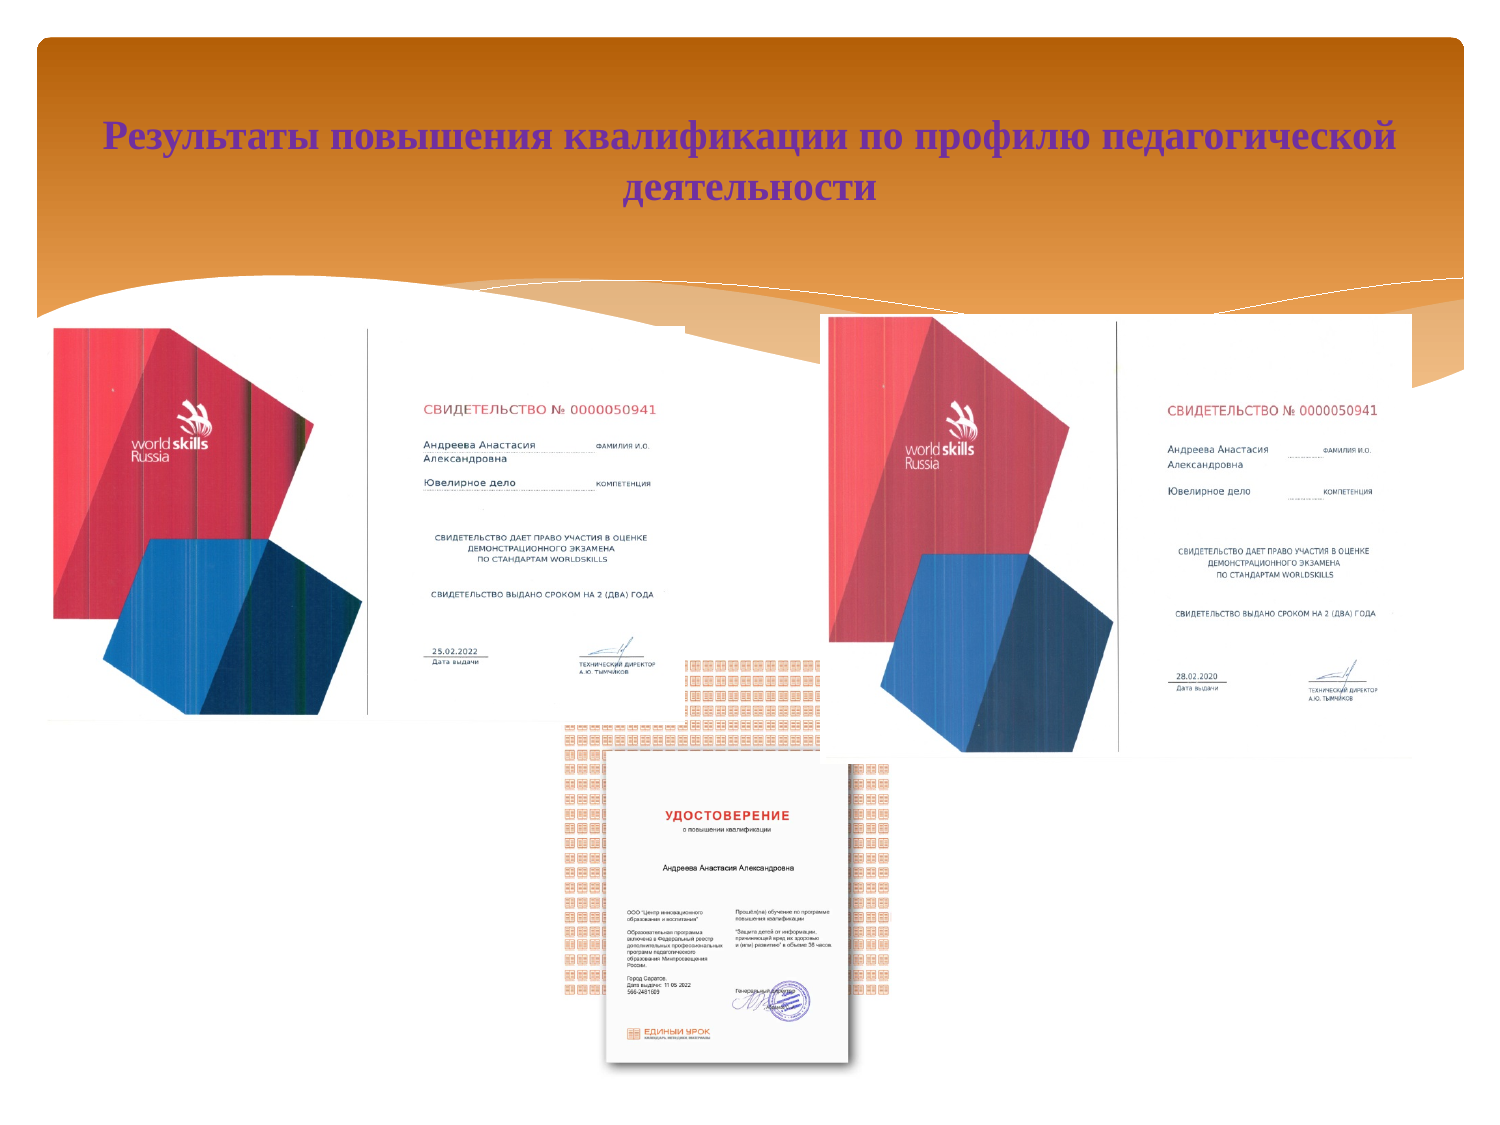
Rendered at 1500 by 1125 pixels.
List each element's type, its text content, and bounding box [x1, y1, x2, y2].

picture [40, 326, 685, 726]
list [820, 314, 1412, 764]
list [560, 660, 892, 1122]
title Результаты повышения квалификации по профилю педагогической деятельности [75, 55, 1425, 261]
